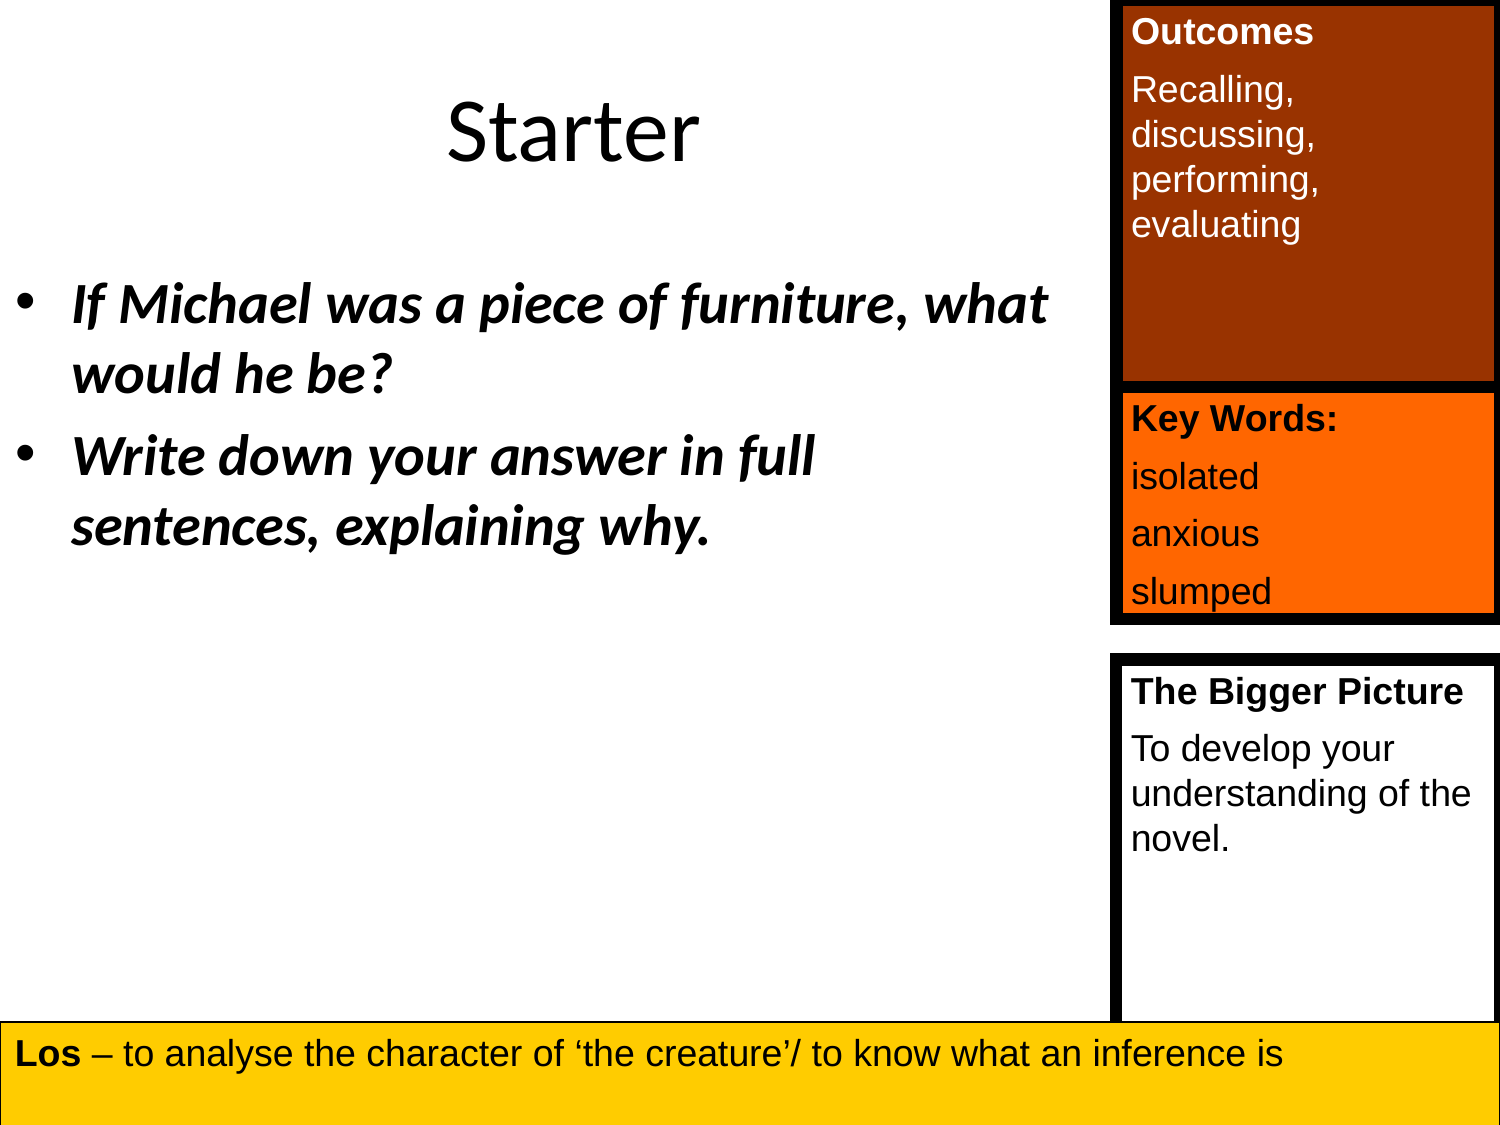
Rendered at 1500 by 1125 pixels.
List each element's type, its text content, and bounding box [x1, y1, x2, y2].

title Starter [76, 30, 1072, 219]
text_box [1116, 0, 1500, 290]
list If Michael was a piece of furniture, what would he be? Write down your answer in full sentences, explaining why. [0, 196, 1071, 940]
